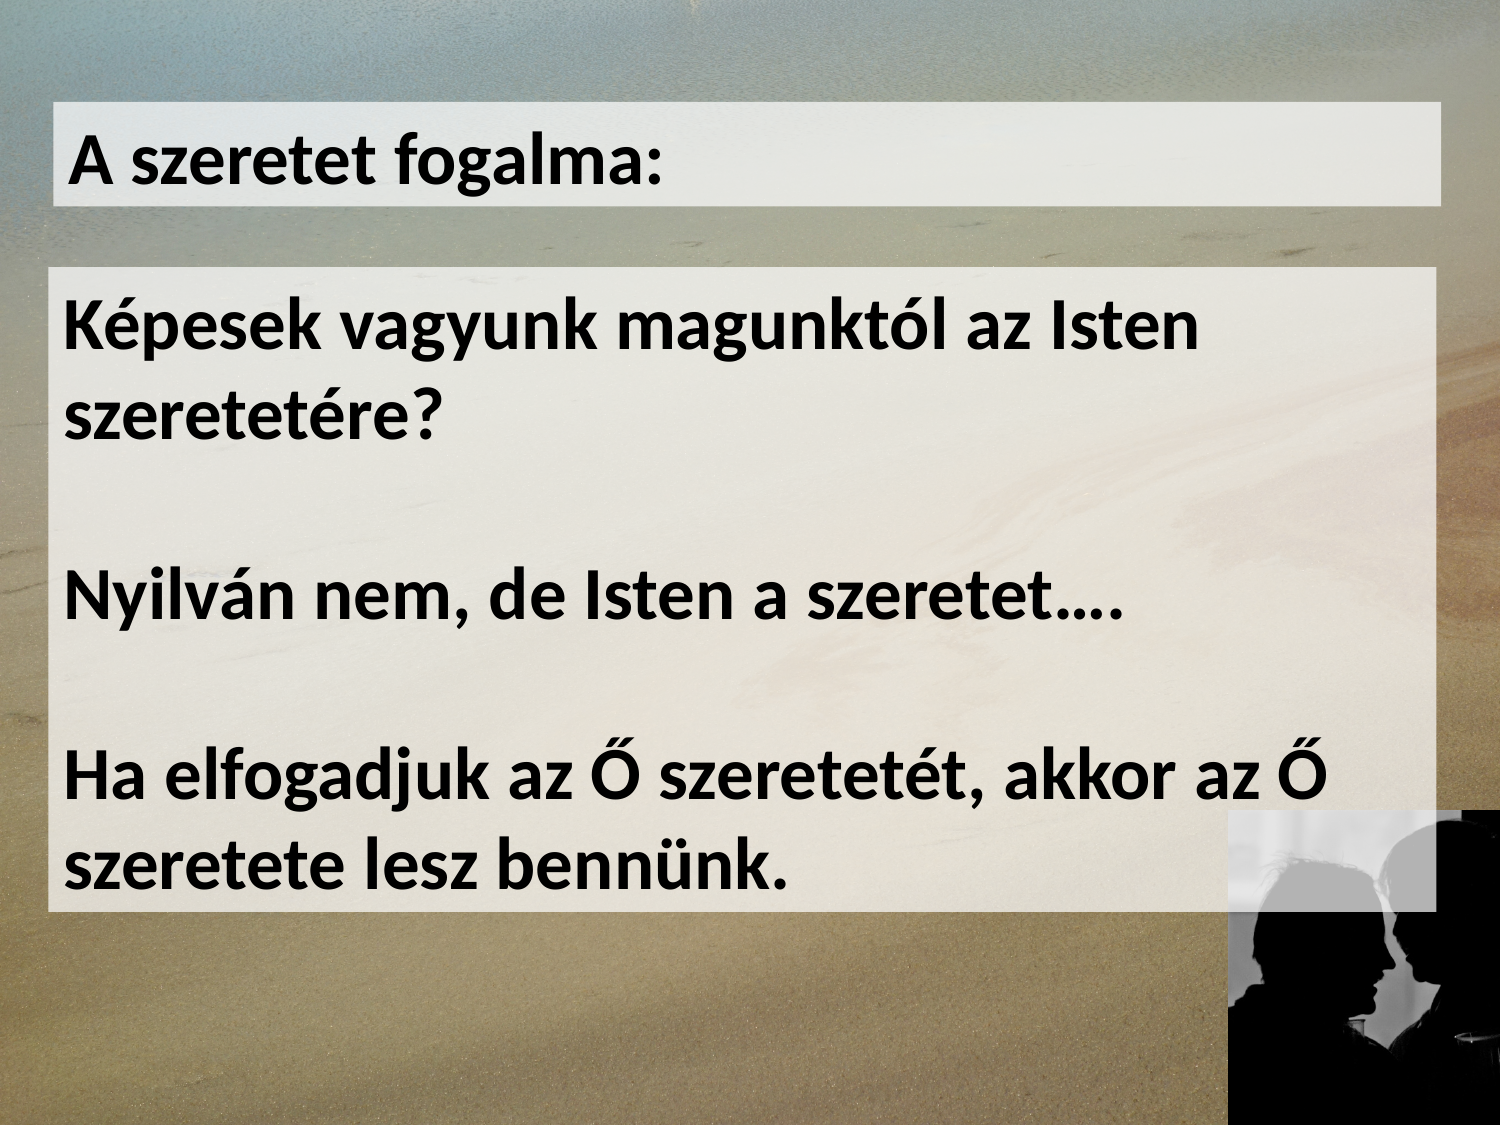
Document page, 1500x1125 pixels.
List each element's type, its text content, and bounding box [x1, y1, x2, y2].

text_box A szeretet fogalma: [53, 101, 1442, 207]
picture [0, 0, 1500, 1125]
text_box Képesek vagyunk magunktól az Isten szeretetére? Nyilván nem, de Isten a szeretet…. Ha elfogadjuk az Ő szeretetét, akkor az Ő szeretete lesz bennünk. [48, 267, 1437, 912]
